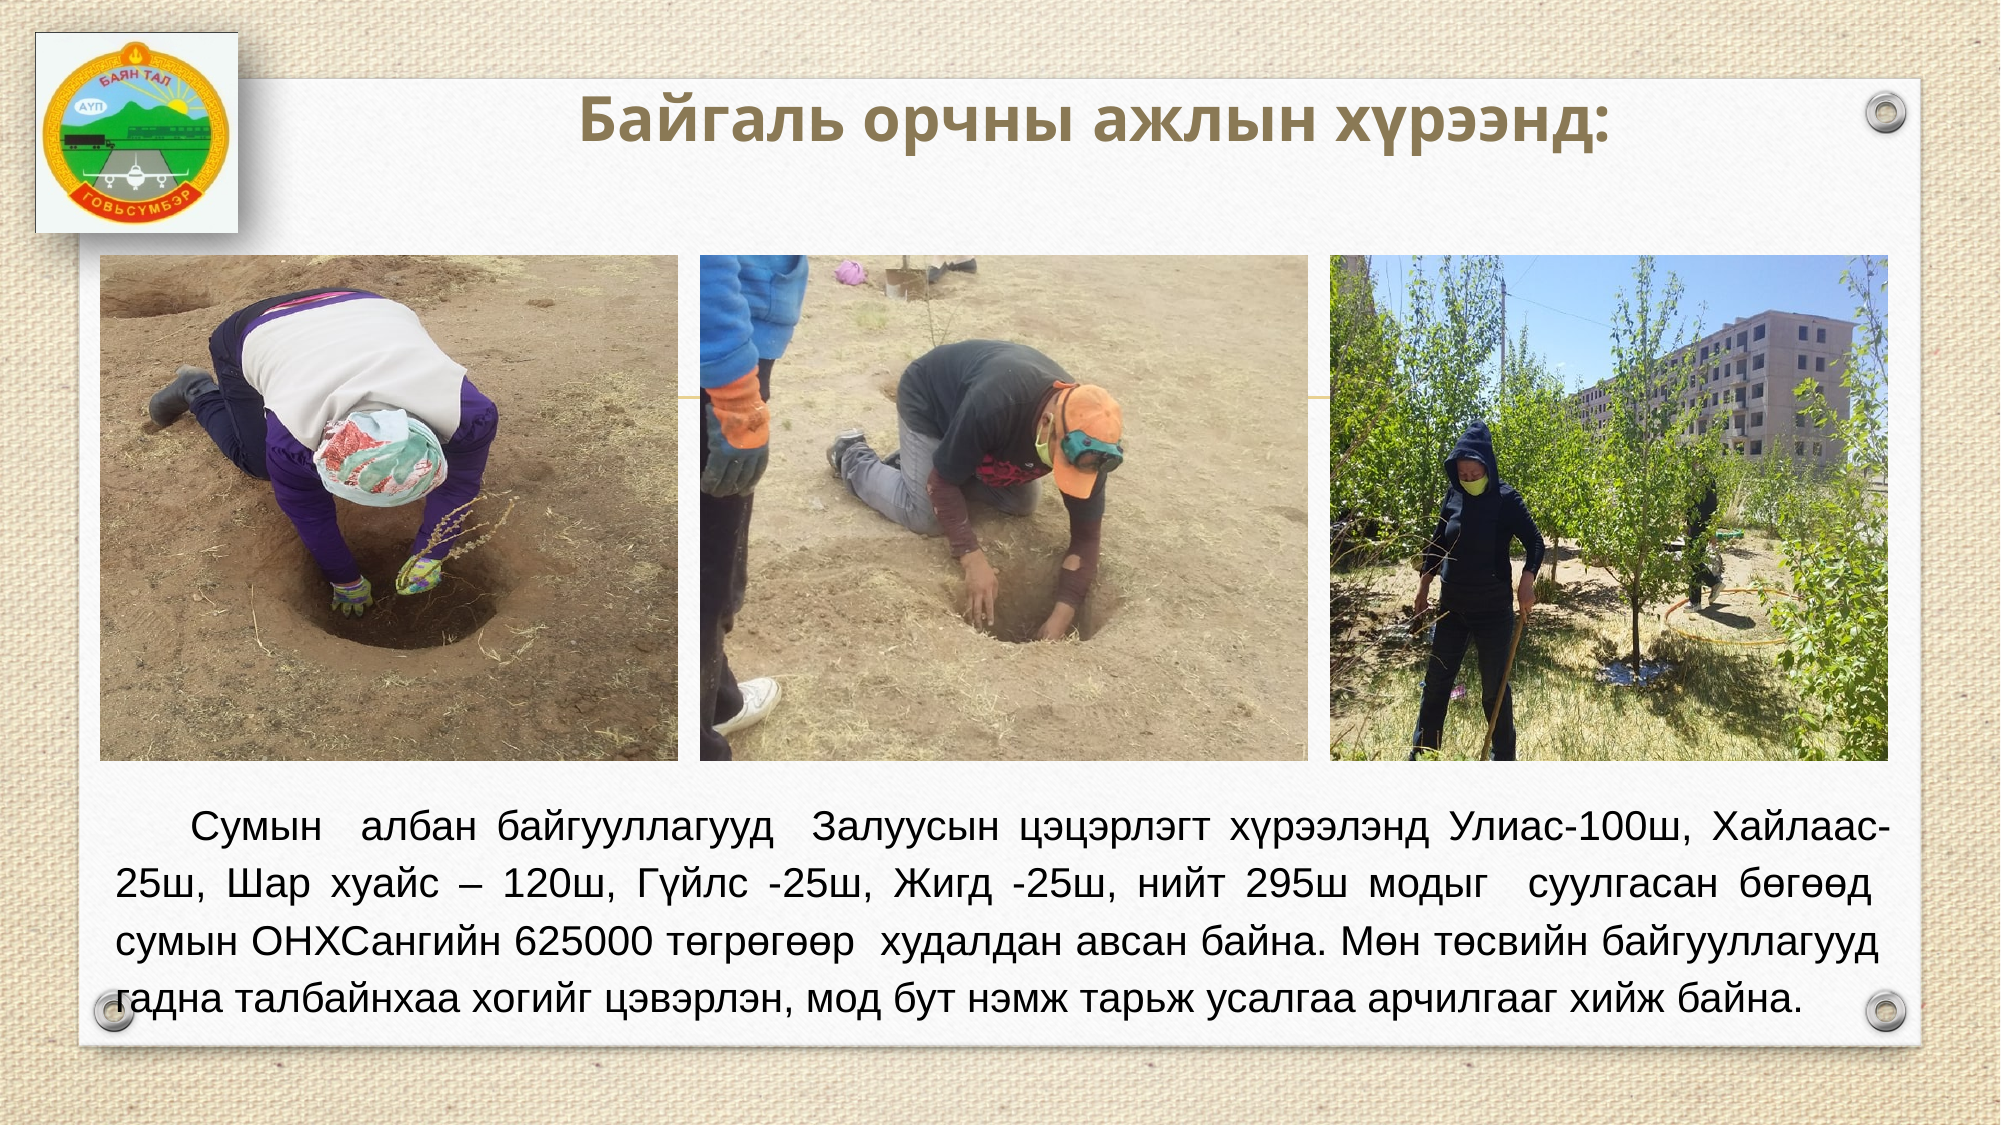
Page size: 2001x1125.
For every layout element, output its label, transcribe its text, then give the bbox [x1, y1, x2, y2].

text_box Байгаль орчны ажлын хүрээнд: [282, 72, 1908, 162]
picture [0, 0, 2001, 1125]
text_box Сумын албан байгууллагууд Залуусын цэцэрлэгт хүрээлэнд Улиас-100ш, Хайлаас- 25ш, Шар хуайс – 120ш, Гүйлс -25ш, Жигд -25ш, нийт 295ш модыг суулгасан бөгөөд сумын ОНХСангийн 625000 төгрөгөөр худалдан авсан байна. Мөн төсвийн байгууллагууд гадна талбайнхаа хогийг цэвэрлэн, мод бут нэмж тарьж усалгаа арчилгааг хийж байна. [100, 783, 1908, 1029]
